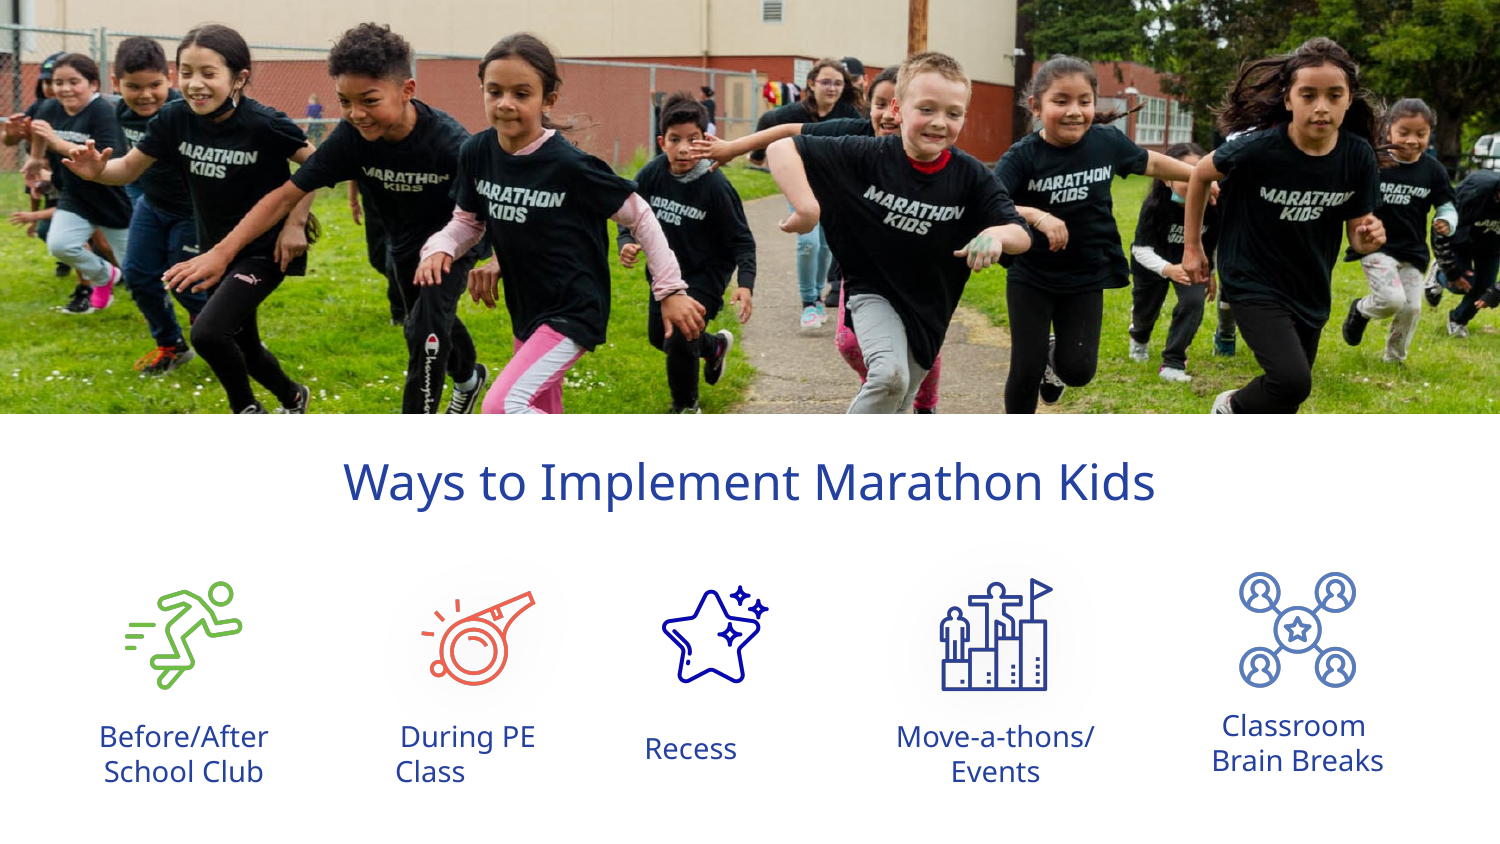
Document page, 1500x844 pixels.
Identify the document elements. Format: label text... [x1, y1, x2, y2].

picture [119, 570, 249, 700]
text_box During PE Class [378, 710, 558, 803]
picture [413, 570, 543, 700]
picture [930, 570, 1061, 700]
text_box Move-a-thons/ Events [853, 710, 1138, 803]
text_box Before/After School Club [59, 710, 308, 803]
picture [1233, 564, 1363, 695]
picture [0, 0, 1500, 414]
picture [656, 576, 775, 694]
text_box Classroom Brain Breaks [1155, 699, 1441, 791]
text_box Ways to Implement Marathon Kids [258, 452, 1242, 526]
text_box Recess [627, 723, 807, 790]
